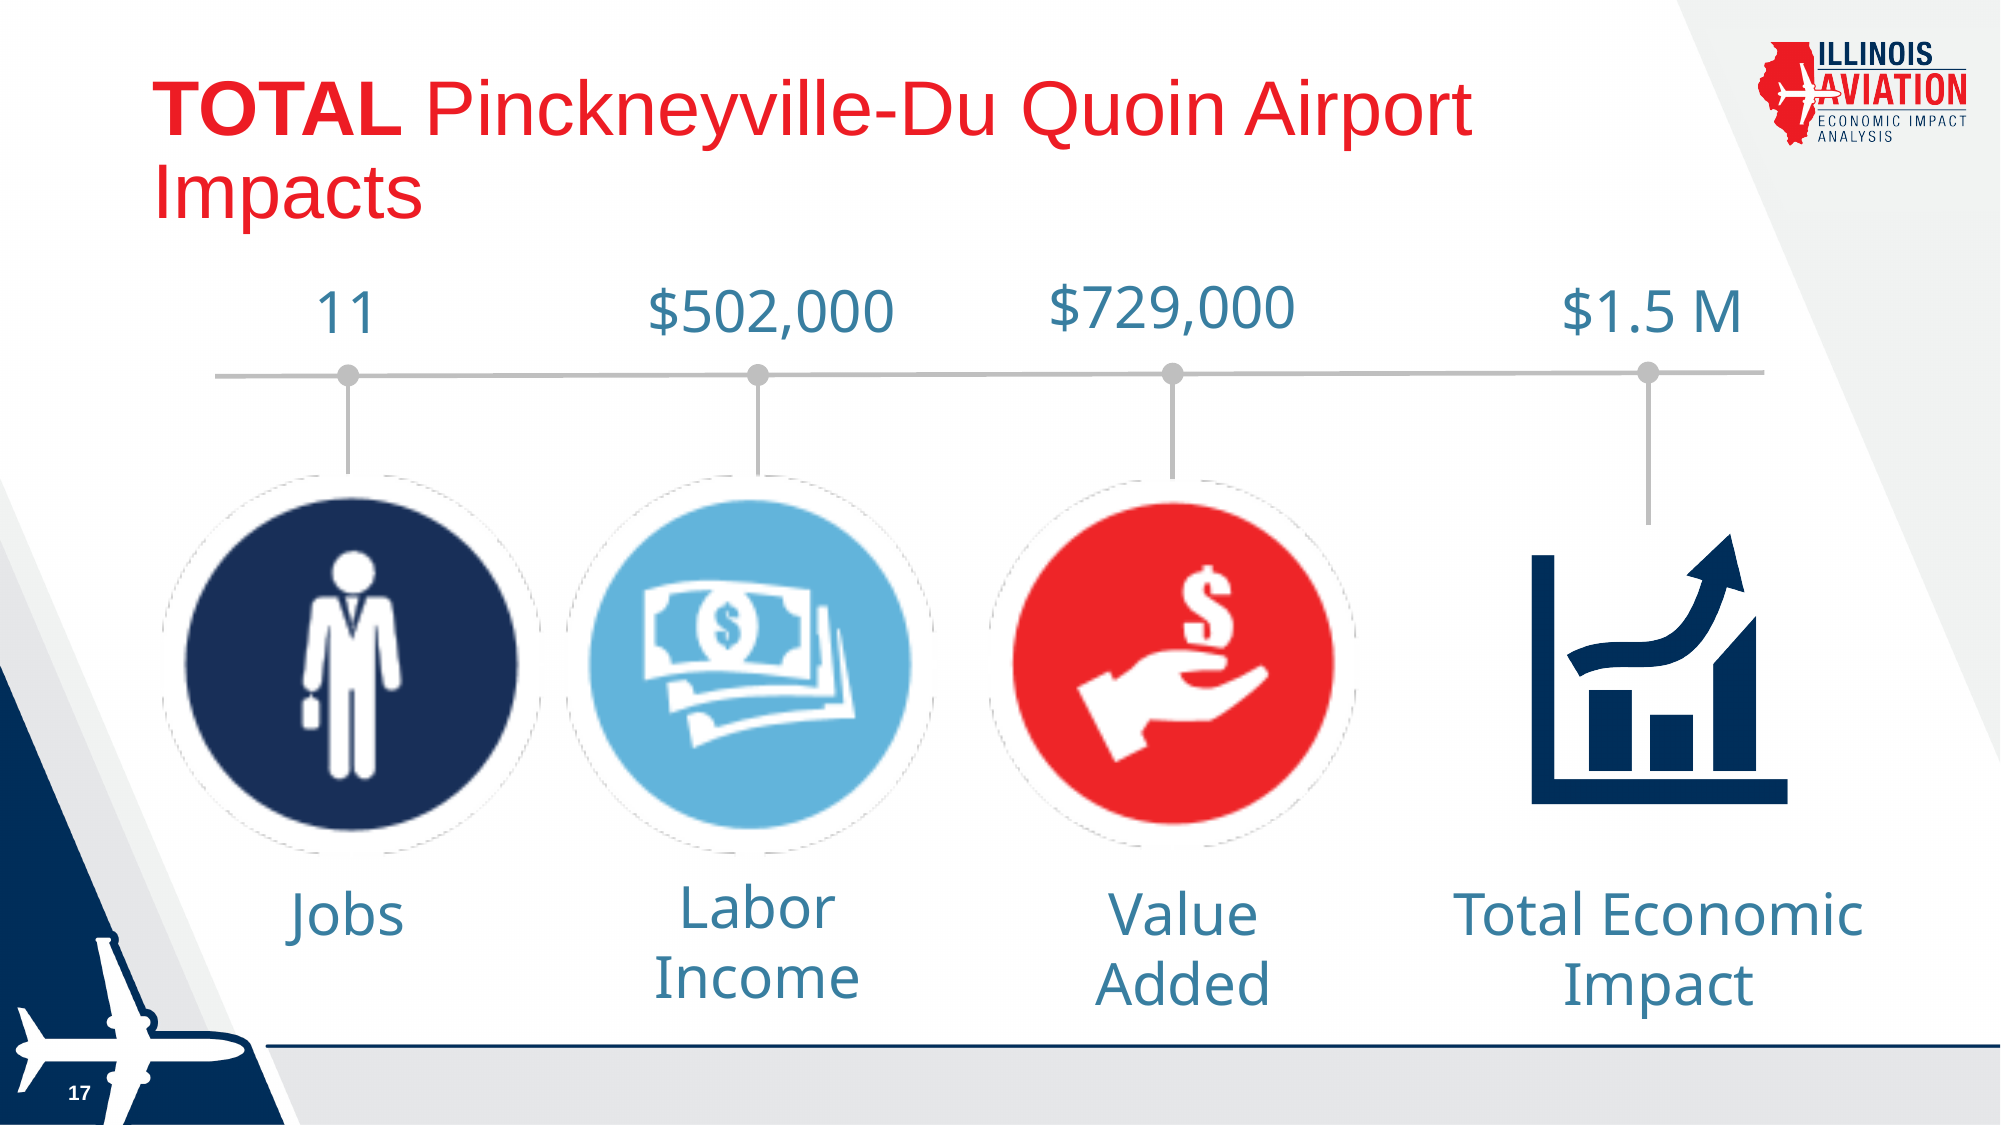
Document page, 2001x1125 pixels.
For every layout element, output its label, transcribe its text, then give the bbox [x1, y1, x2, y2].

text_box $502,000 [606, 266, 937, 352]
picture [0, 0, 2001, 1125]
text_box Total Economic Impact [1393, 869, 1925, 1025]
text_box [1173, 372, 1648, 377]
text_box $729,000 [1006, 263, 1339, 348]
text_box [1173, 377, 1185, 386]
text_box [1649, 372, 1765, 377]
text_box [1649, 377, 1660, 385]
text_box [1160, 361, 1185, 372]
text_box [746, 377, 757, 387]
text_box [336, 377, 348, 388]
text_box Labor Income [606, 863, 910, 1018]
text_box [349, 377, 360, 388]
text_box [759, 377, 770, 387]
text_box [746, 362, 770, 372]
slide_number 17 [0, 1060, 107, 1125]
text_box Value Added [1031, 869, 1336, 1025]
text_box [1161, 377, 1172, 386]
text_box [215, 372, 757, 377]
text_box $1.5 M [1489, 266, 1817, 352]
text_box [759, 372, 1172, 377]
text_box [336, 363, 360, 372]
text_box [1637, 377, 1648, 385]
text_box Jobs [196, 869, 500, 955]
text_box [1636, 360, 1661, 372]
title TOTAL Pinckneyville-Du Quoin Airport Impacts [137, 59, 1655, 245]
text_box 11 [196, 268, 500, 353]
